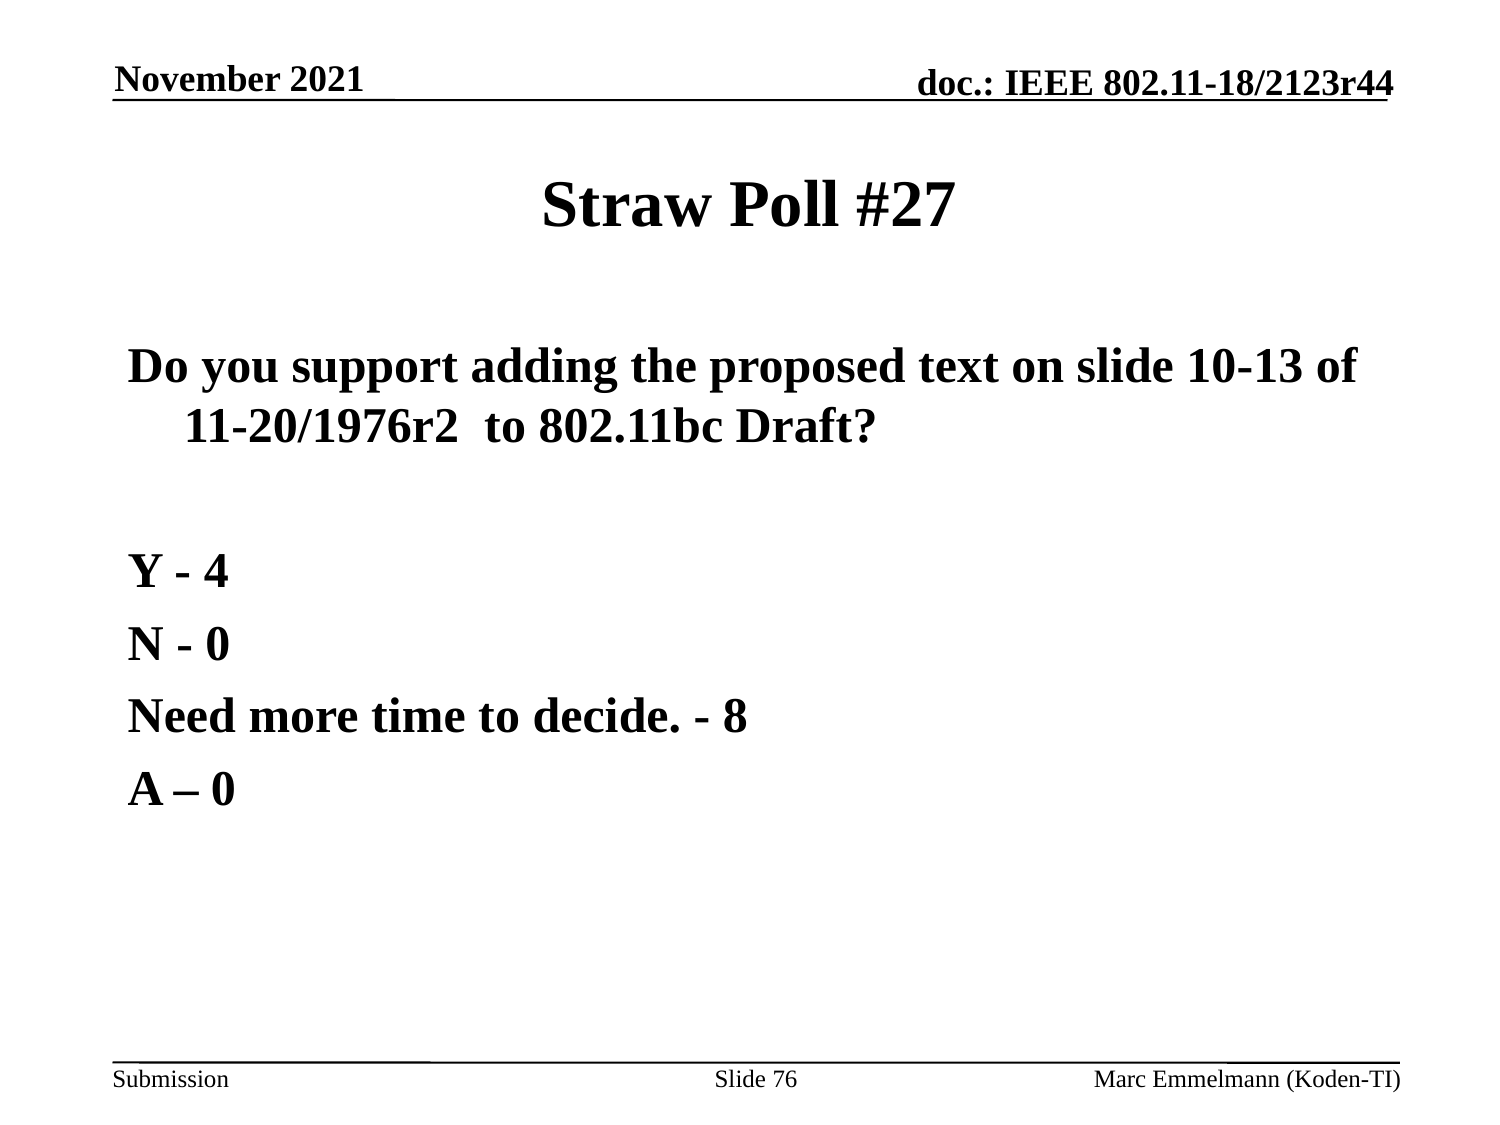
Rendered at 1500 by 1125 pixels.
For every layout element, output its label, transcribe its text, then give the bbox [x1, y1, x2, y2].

title Straw Poll #27 [112, 112, 1388, 288]
footer Marc Emmelmann (Koden-TI) [878, 1061, 1402, 1093]
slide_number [114, 54, 423, 100]
slide_number Slide 76 [712, 1061, 800, 1123]
list Do you support adding the proposed text on slide 10-13 of 11-20/1976r2 to 802.11bc Draft? Y - 4 N - 0 Need more time to decide. - 8 A – 0 [112, 324, 1388, 1000]
